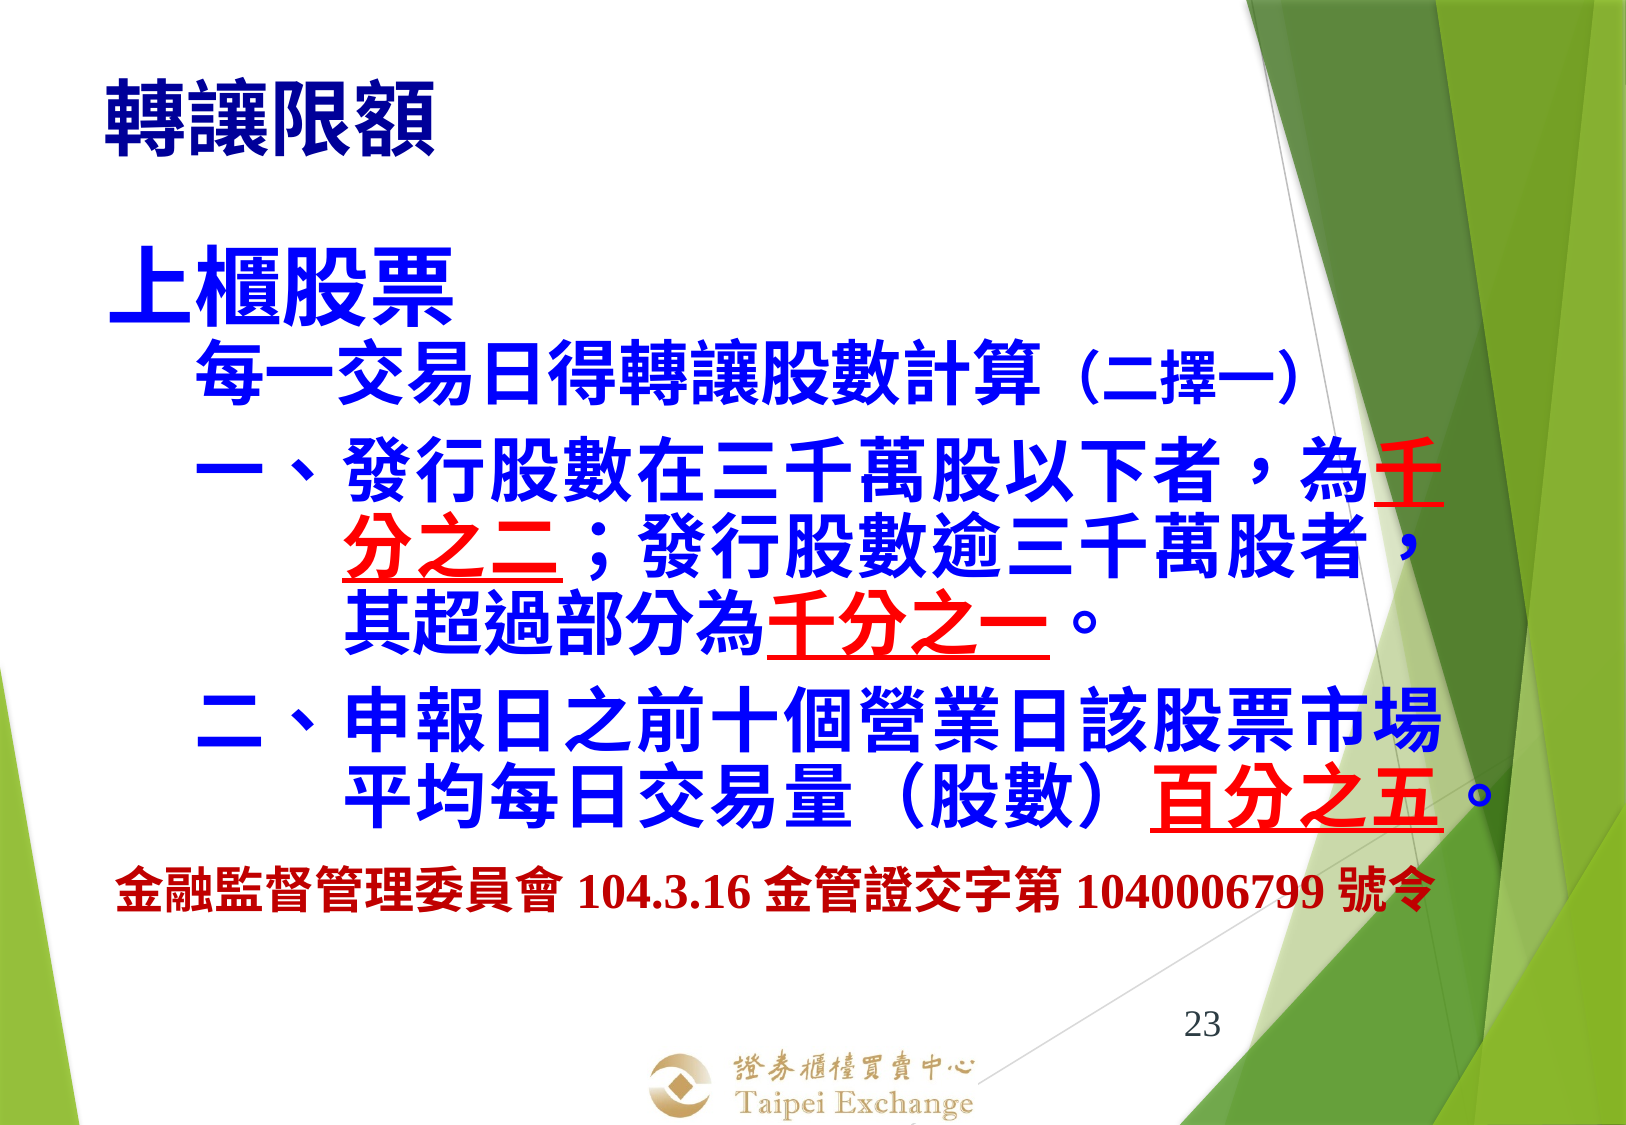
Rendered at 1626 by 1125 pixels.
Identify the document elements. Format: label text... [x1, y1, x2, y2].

title 轉讓限額 [88, 58, 1625, 247]
slide_number 23 [1145, 991, 1237, 1051]
list 上櫃股票 每一交易日得轉讓股數計算（二擇一） 一、發行股數在三千萬股以下者，為千分之二；發行股數逾三千萬股者，其超過部分為千分之一。 二、申報日之前十個營業日該股票市場平均每日交易量（股數）百分之五。 金融監督管理委員會104.3.16金管證交字第1040006799號令 [91, 235, 1460, 946]
picture [647, 1046, 978, 1123]
